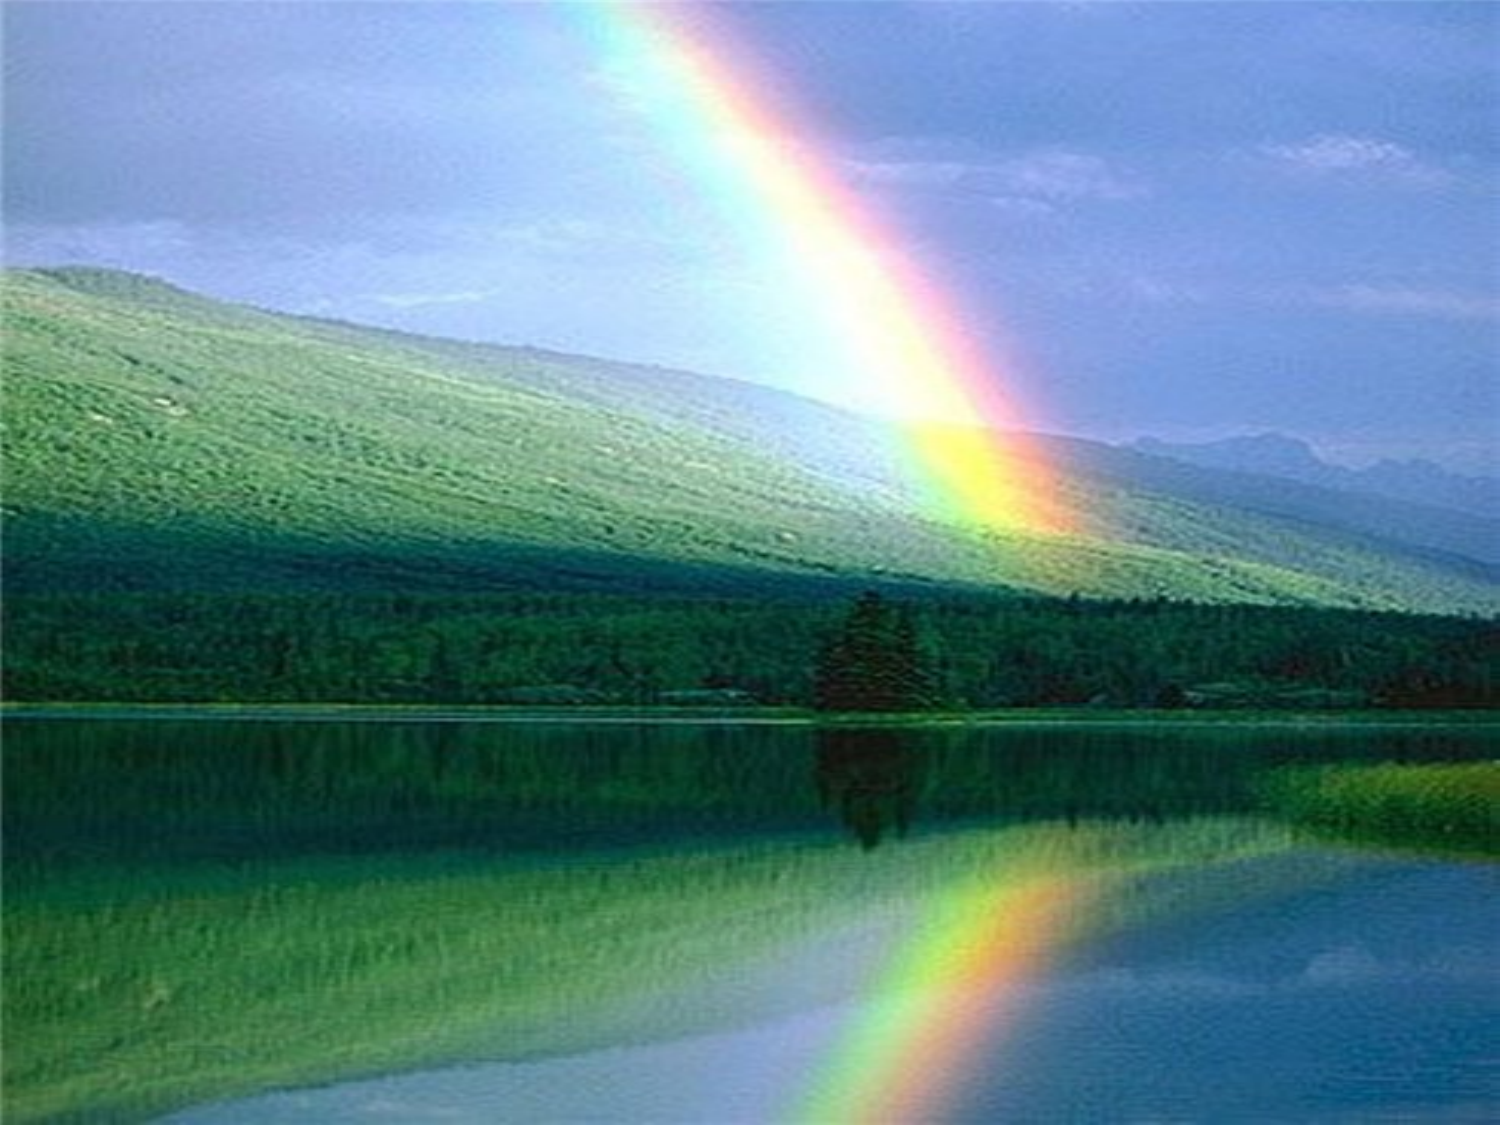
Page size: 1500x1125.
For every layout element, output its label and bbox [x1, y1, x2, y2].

list [0, 0, 1500, 1125]
